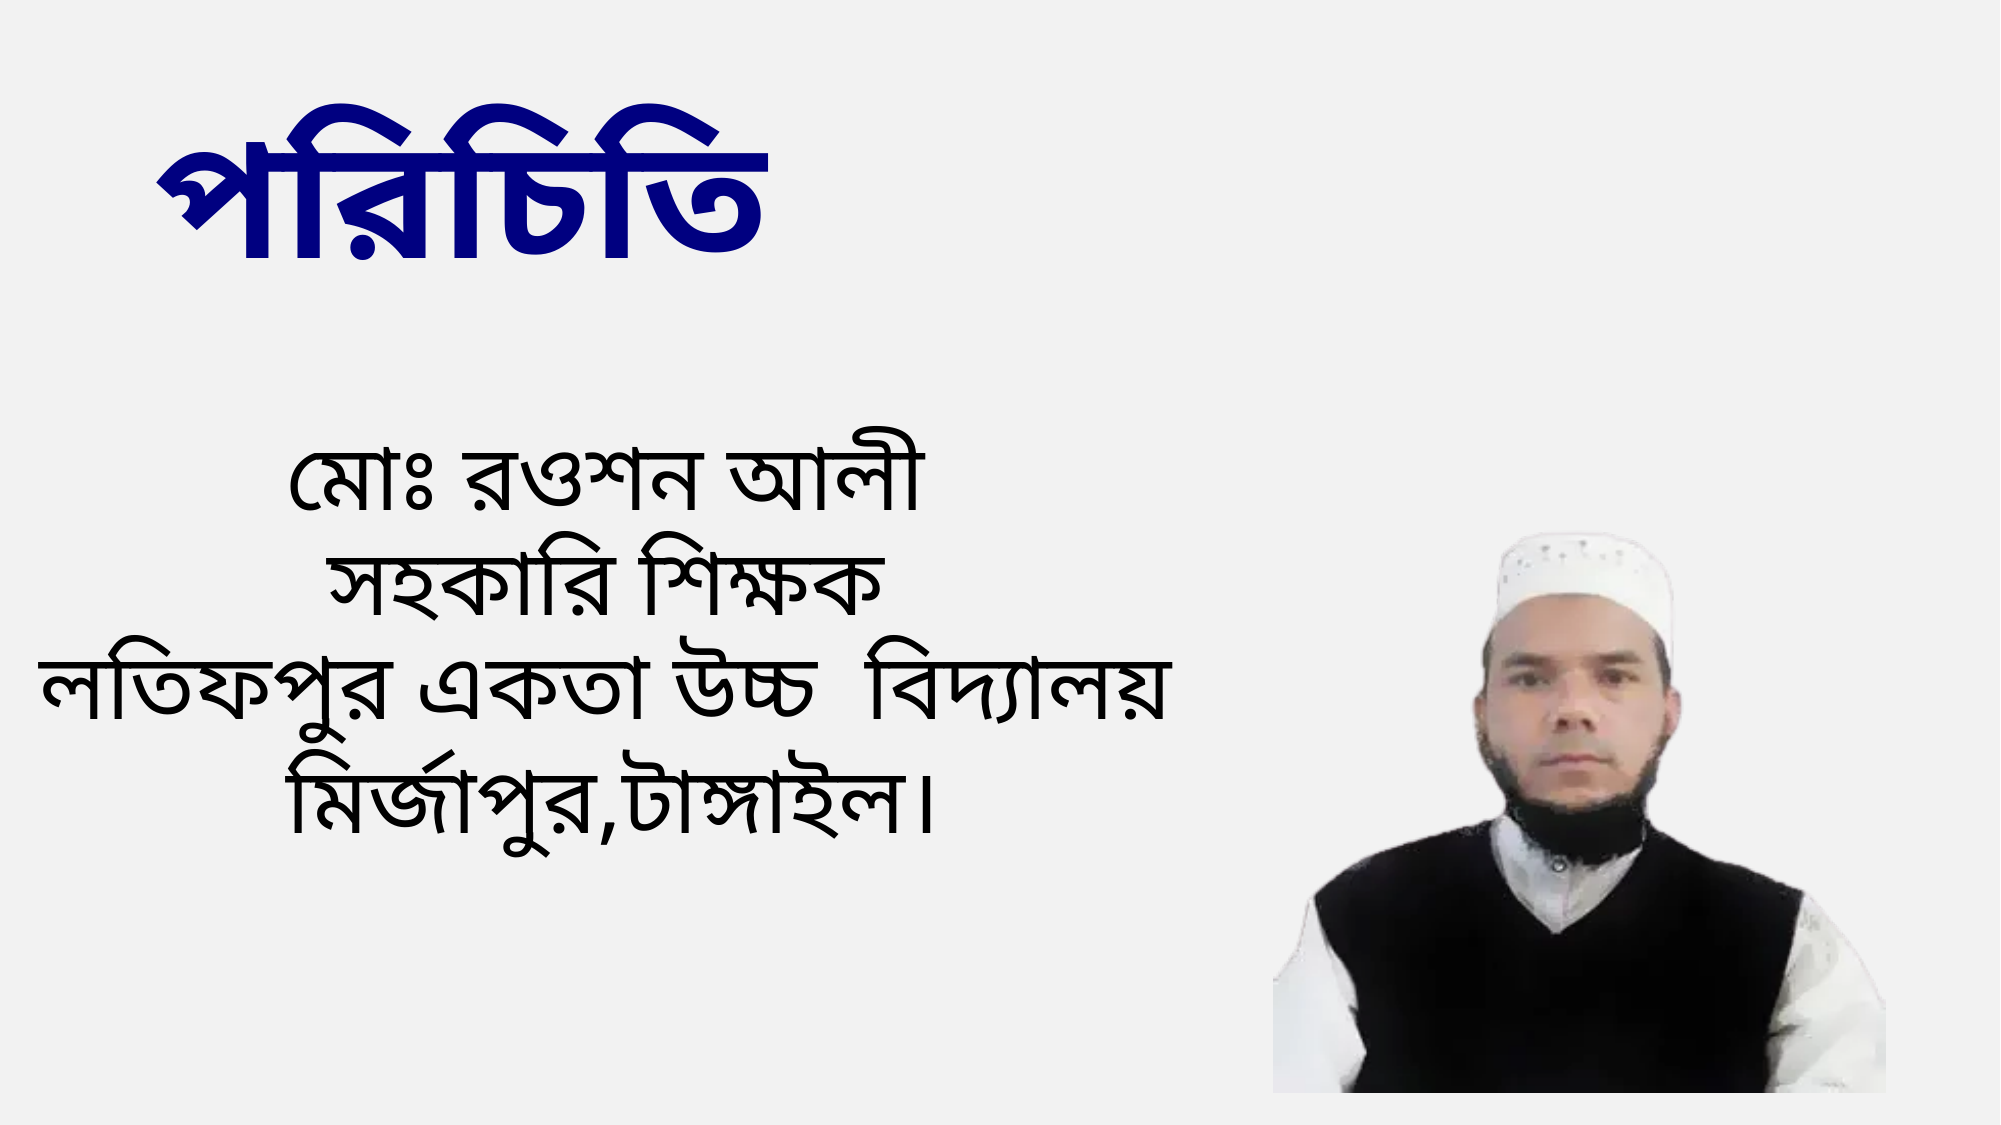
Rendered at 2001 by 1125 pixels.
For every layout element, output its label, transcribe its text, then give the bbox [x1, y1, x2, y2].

picture [1192, 514, 1968, 1093]
list মোঃ রওশন আলী সহকারি শিক্ষক লতিফপুর একতা উচ্চ বিদ্যালয় মির্জাপুর,টাঙ্গাইল। [0, 283, 1273, 1013]
title পরিচিতি [137, 75, 783, 283]
